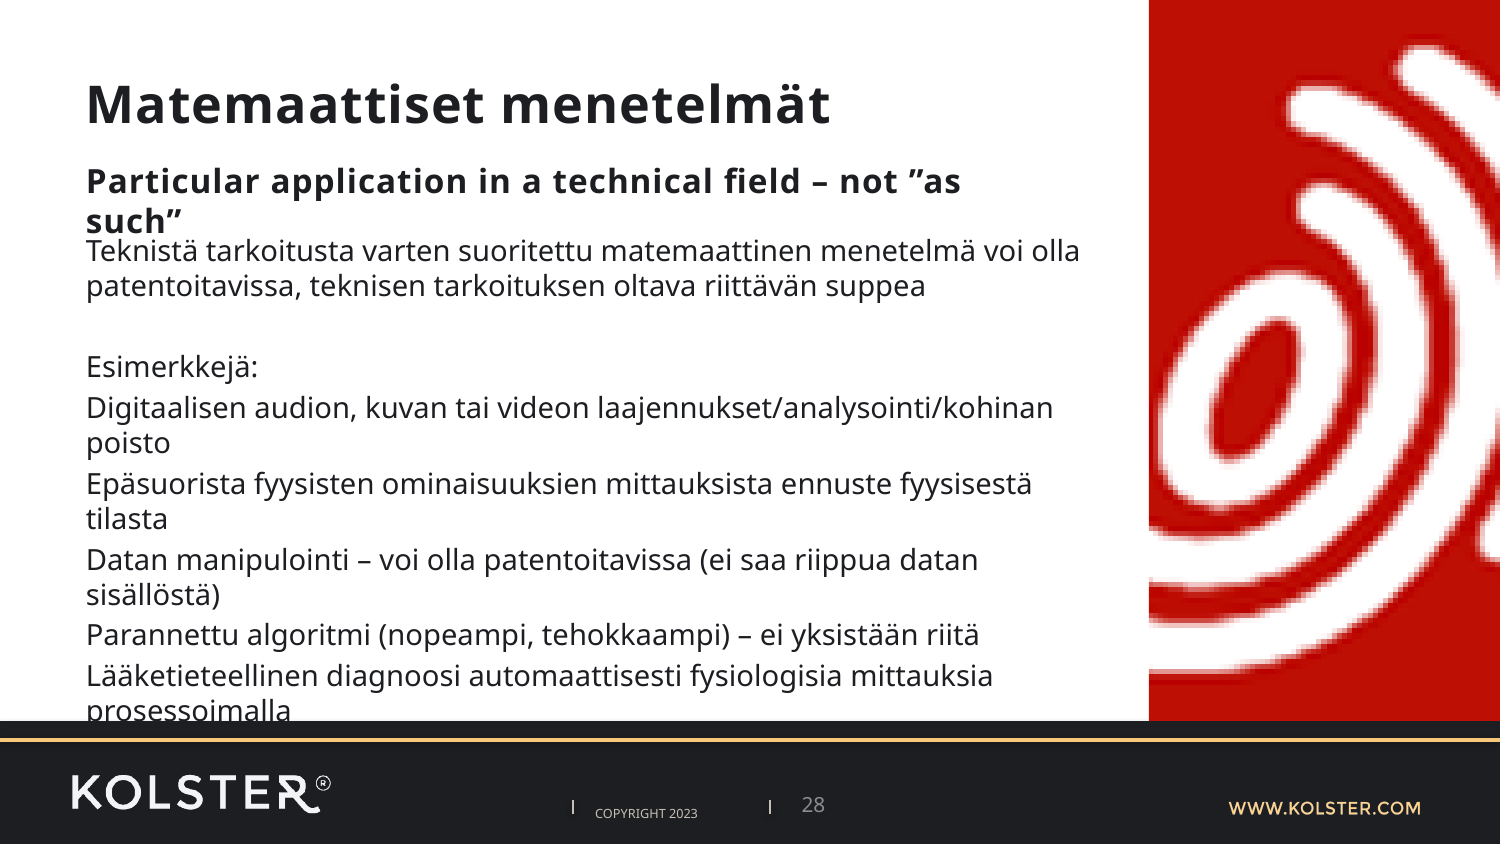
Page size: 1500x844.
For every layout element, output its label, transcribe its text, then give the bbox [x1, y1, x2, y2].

title Matemaattiset menetelmät [71, 64, 1084, 139]
list Teknistä tarkoitusta varten suoritettu matemaattinen menetelmä voi olla patentoitavissa, teknisen tarkoituksen oltava riittävän suppea Esimerkkejä: Digitaalisen audion, kuvan tai videon laajennukset/analysointi/kohinan poisto Epäsuorista fyysisten ominaisuuksien mittauksista ennuste fyysisestä tilasta Datan manipulointi – voi olla patentoitavissa (ei saa riippua datan sisällöstä) Parannettu algoritmi (nopeampi, tehokkaampi) – ei yksistään riitä Lääketieteellinen diagnoosi automaattisesti fysiologisia mittauksia prosessoimalla [71, 224, 1124, 666]
picture [1228, 799, 1422, 819]
picture [68, 771, 334, 816]
slide_number [786, 793, 890, 827]
list Particular application in a technical field – not ”as such” [71, 153, 1084, 200]
picture [1148, 0, 1500, 721]
